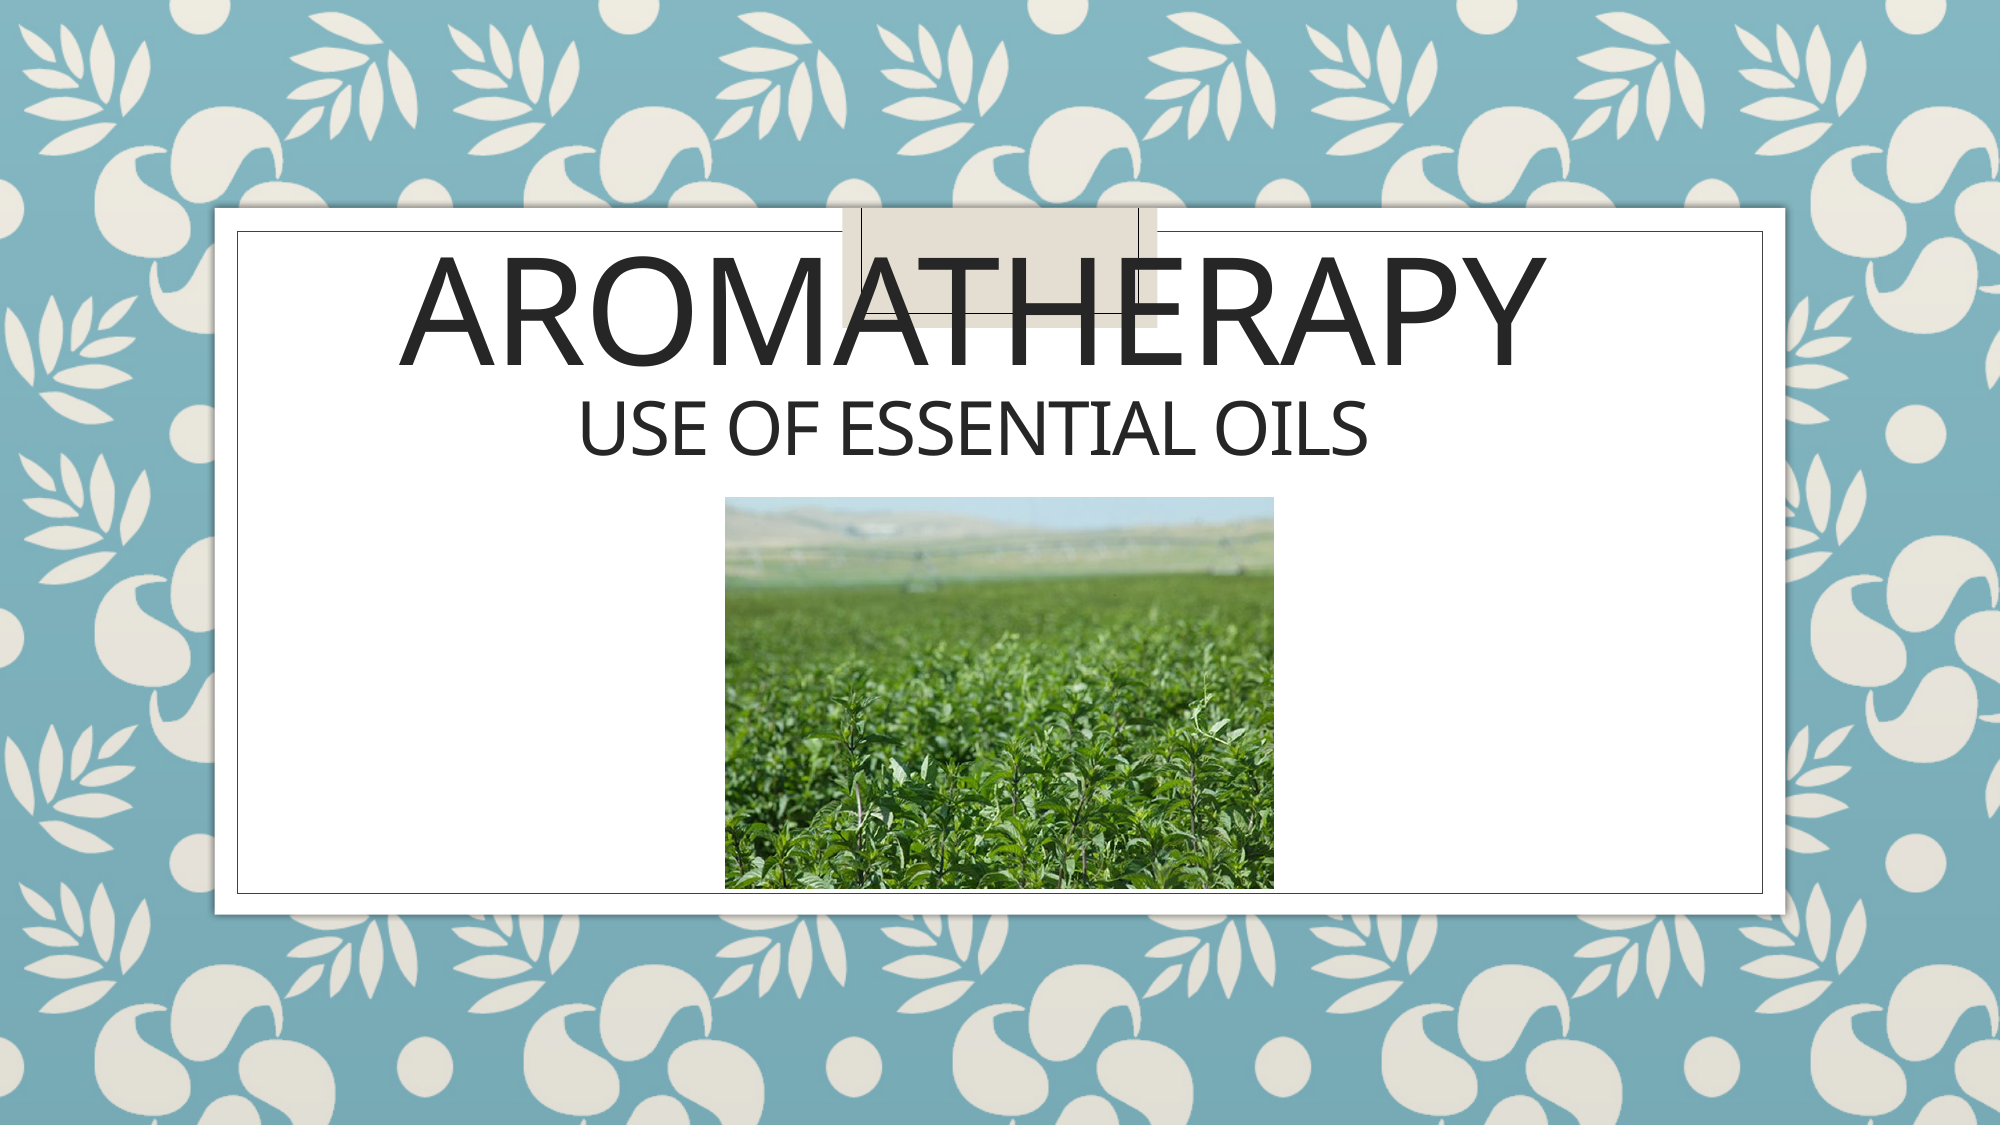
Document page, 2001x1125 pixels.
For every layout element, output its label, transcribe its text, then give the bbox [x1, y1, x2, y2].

picture [724, 497, 1274, 889]
title Aromatherapy use of essential oils [322, 238, 1625, 479]
